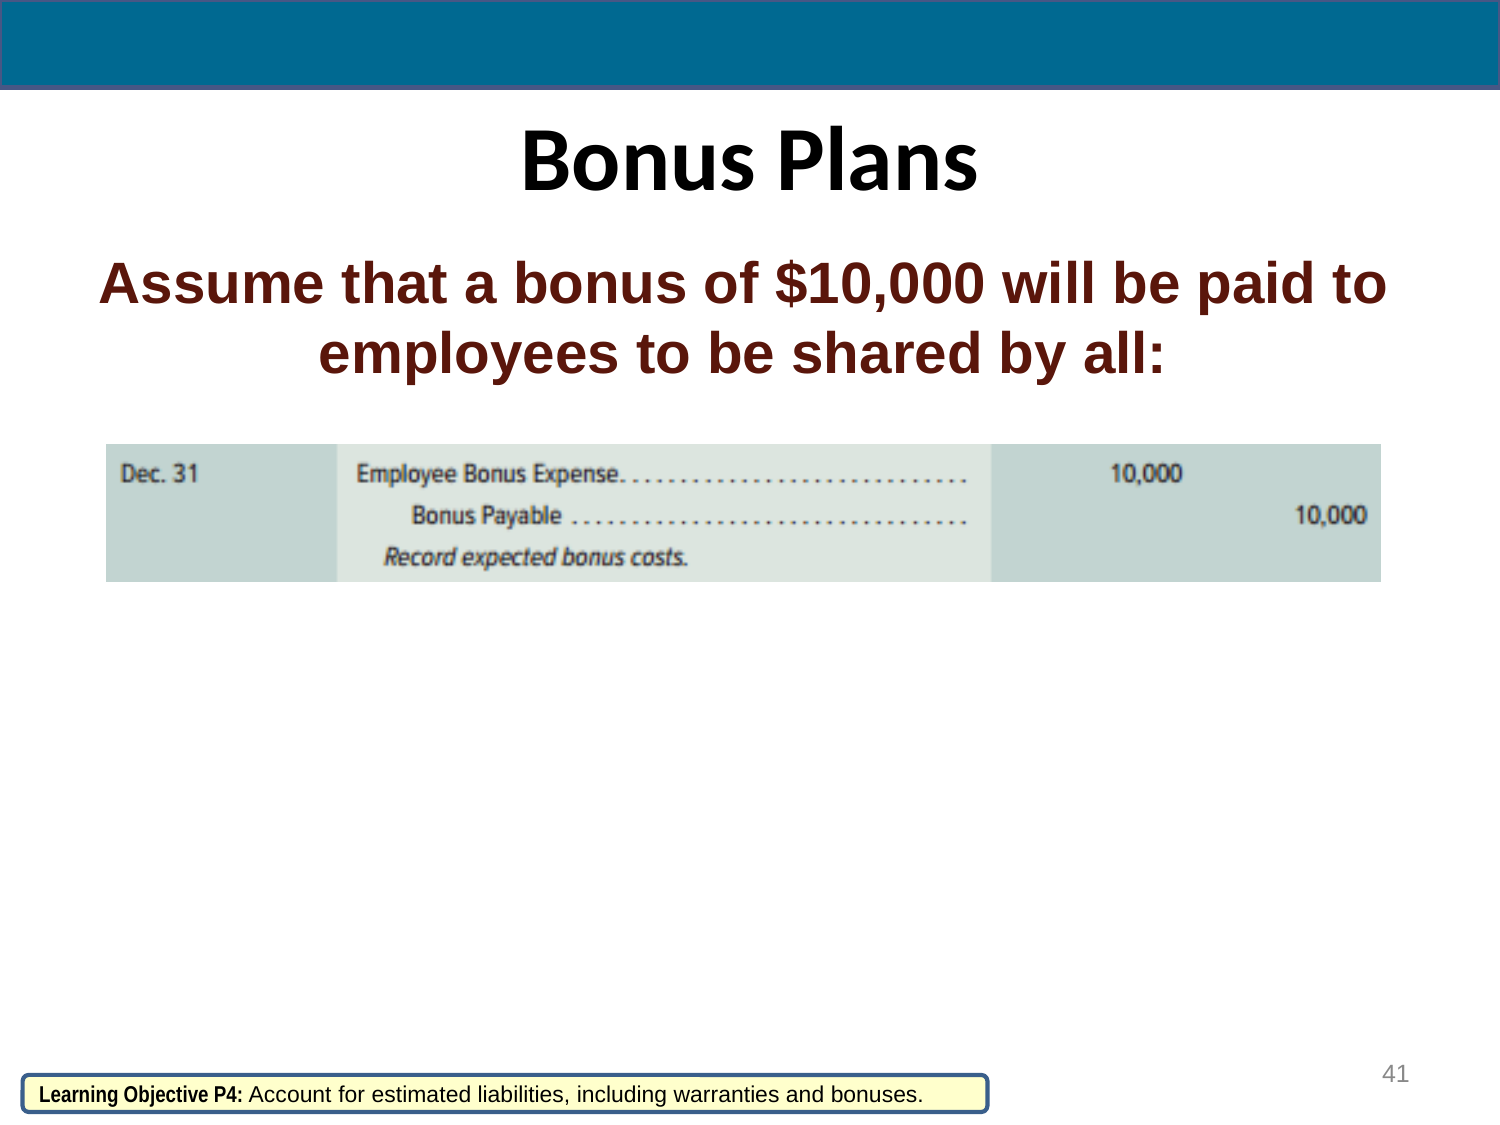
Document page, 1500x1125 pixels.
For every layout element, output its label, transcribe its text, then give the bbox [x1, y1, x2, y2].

text_box Learning Objective P4: Account for estimated liabilities, including warranties and bonuses. [22, 1074, 988, 1113]
picture [106, 444, 1381, 582]
slide_number 41 [1074, 1042, 1425, 1103]
text_box [0, 0, 1500, 88]
text_box Assume that a bonus of $10,000 will be paid to employees to be shared by all: [37, 237, 1450, 393]
title Bonus Plans [74, 88, 1426, 233]
